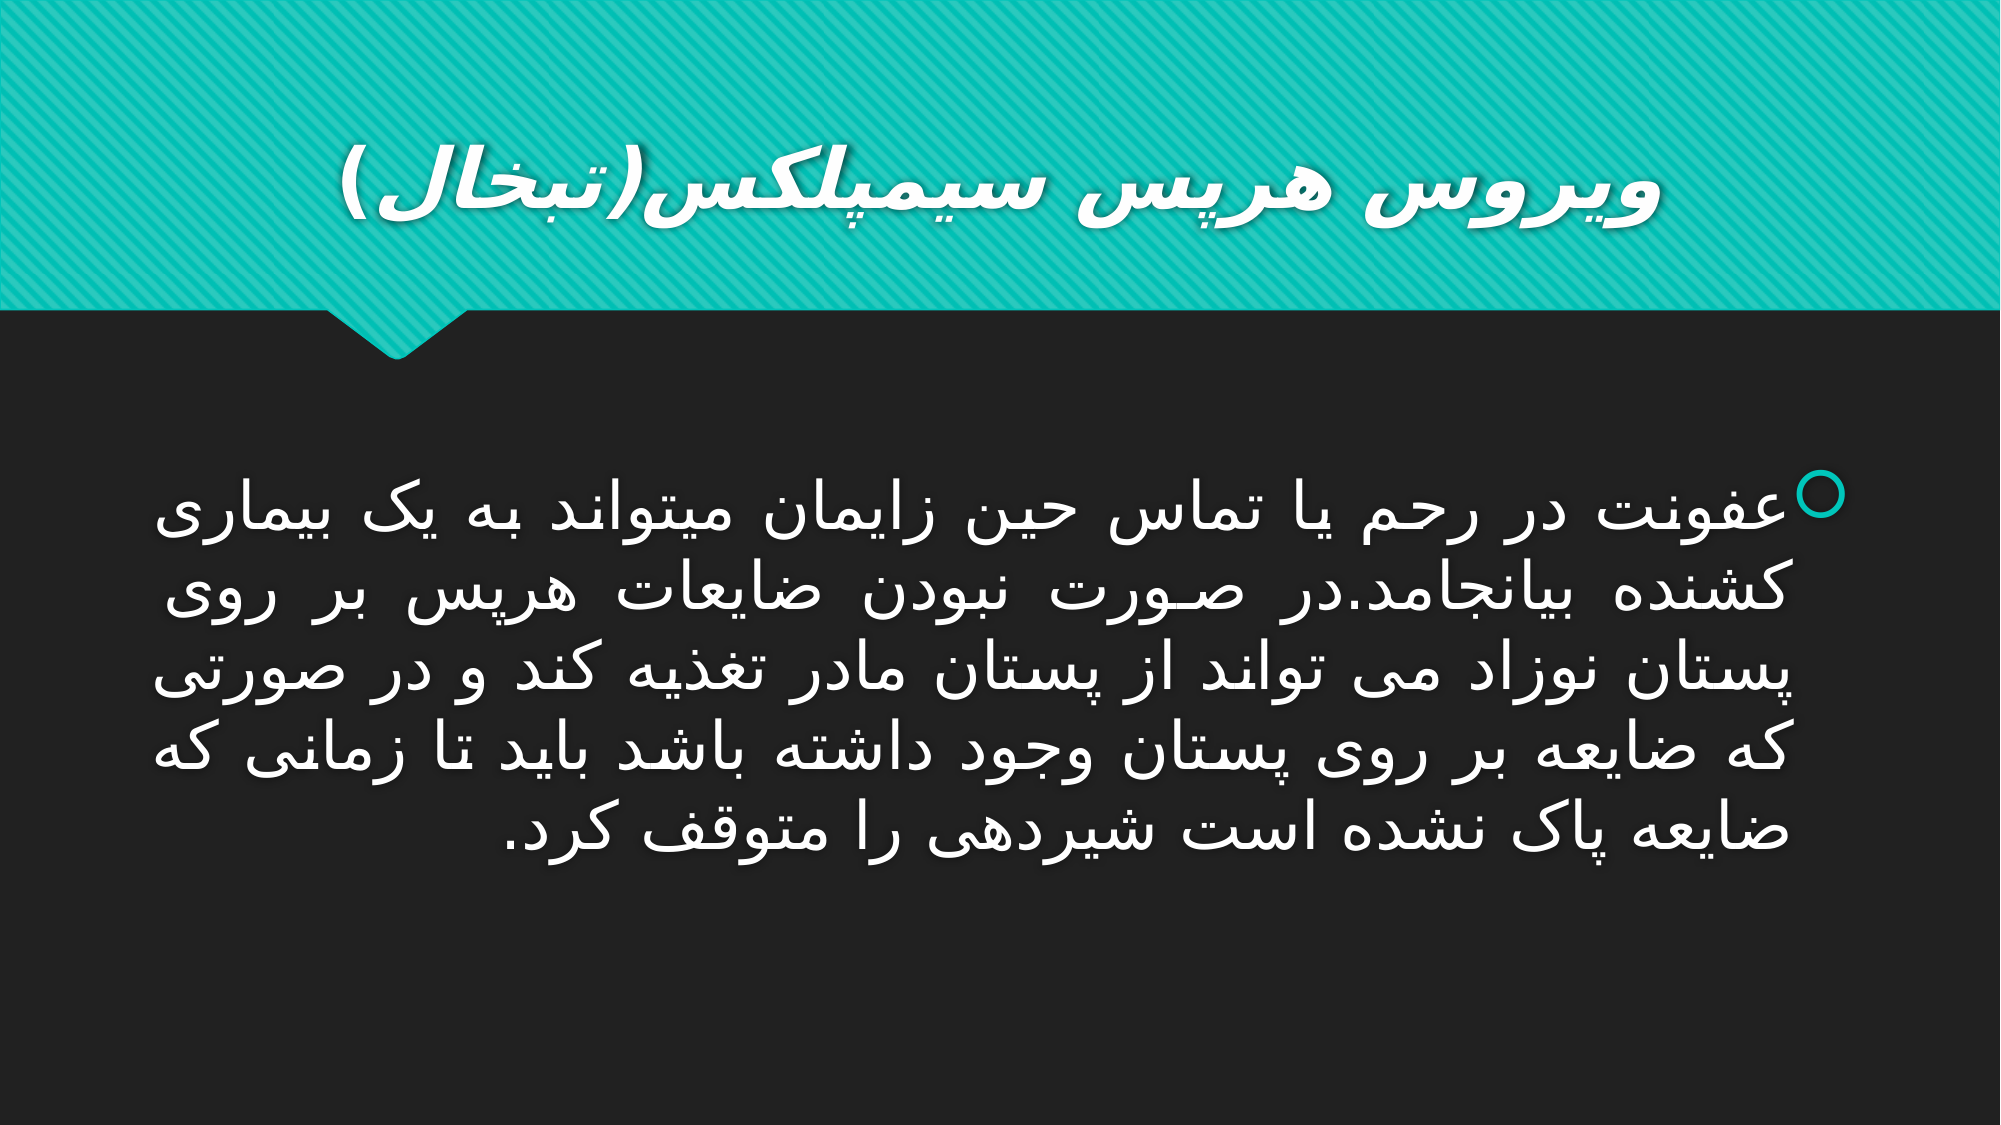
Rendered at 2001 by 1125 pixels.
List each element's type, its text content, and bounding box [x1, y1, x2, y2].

title ویروس هرپس سیمپلکس(تبخال) [132, 73, 1868, 233]
list عفونت در رحم یا تماس حین زایمان میتواند به یک بیماری کشنده بیانجامد.در صورت نبودن ضایعات هرپس بر روی پستان نوزاد می تواند از پستان مادر تغذیه کند و در صورتی که ضایعه بر روی پستان وجود داشته باشد باید تا زمانی که ضایعه پاک نشده است شیردهی را متوقف کرد. [134, 364, 1866, 962]
